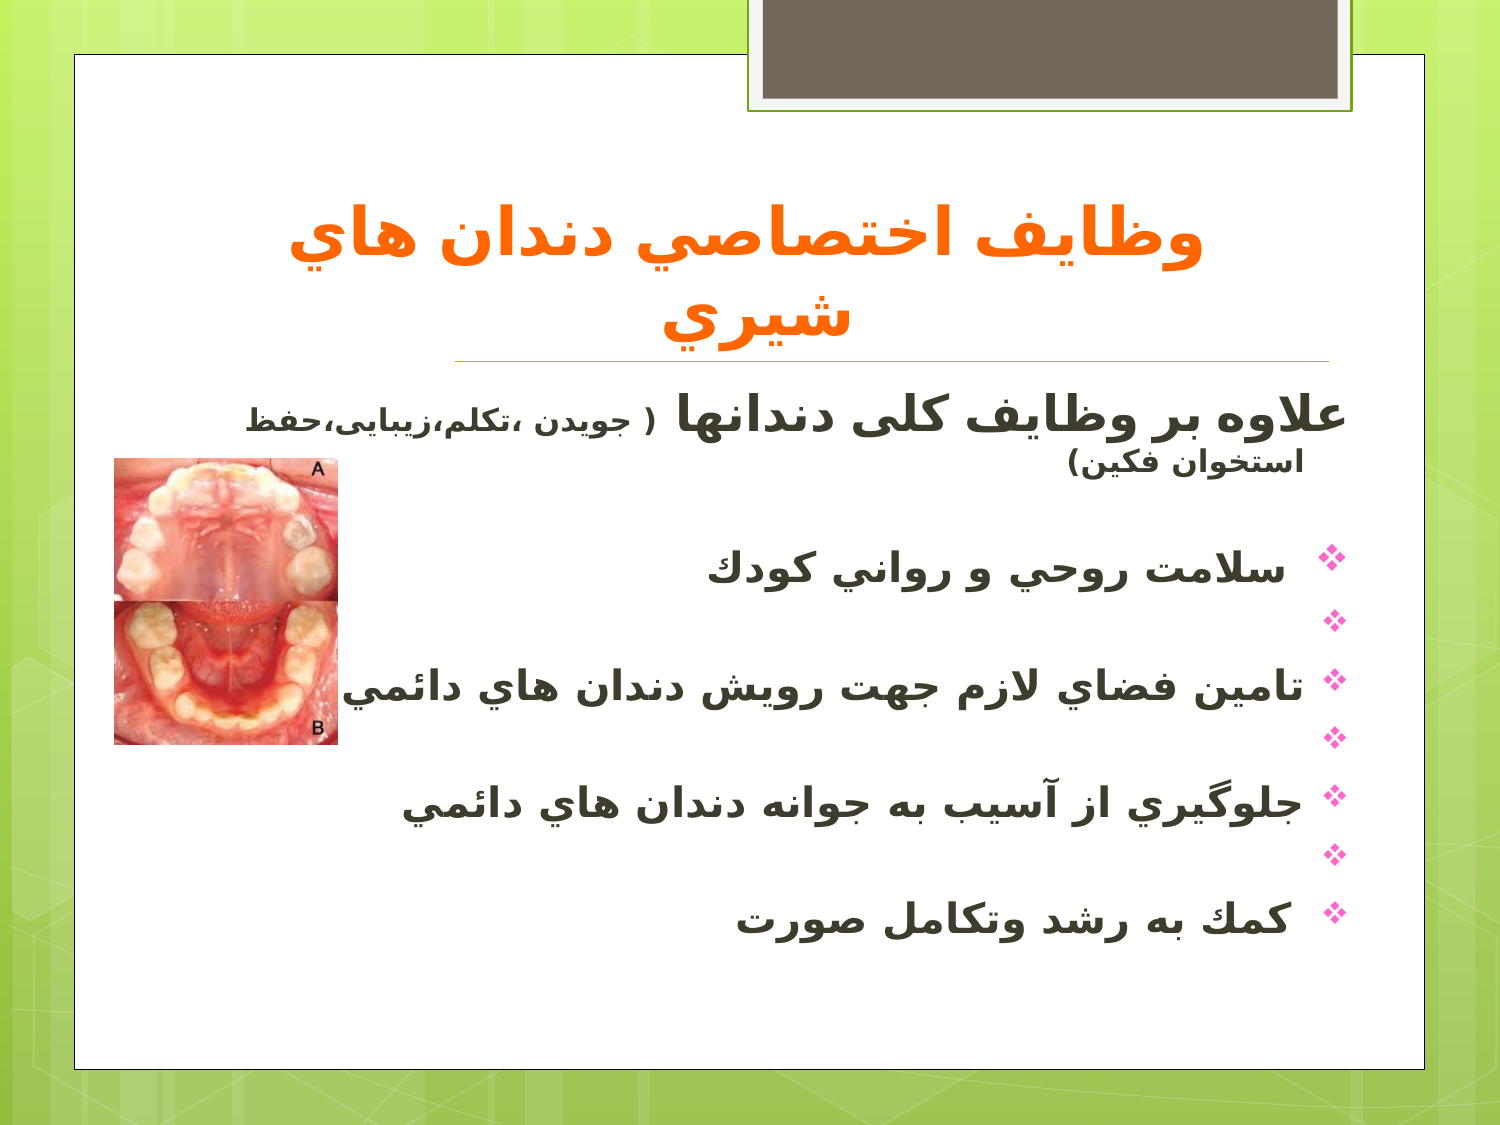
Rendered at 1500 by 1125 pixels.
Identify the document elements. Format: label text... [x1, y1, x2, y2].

list علاوه بر وظايف کلی دندانها ( جويدن ،تكلم،زیبایی،حفظ استخوان فکین) سلامت روحي و رواني كودك تامين فضاي لازم جهت رويش دندان هاي دائمي جلوگيري از آسيب به جوانه دندان هاي دائمي كمك به رشد وتكامل صورت [218, 373, 1377, 1049]
title وظایف اختصاصي دندان هاي شيري [171, 243, 1324, 356]
picture [114, 457, 339, 746]
